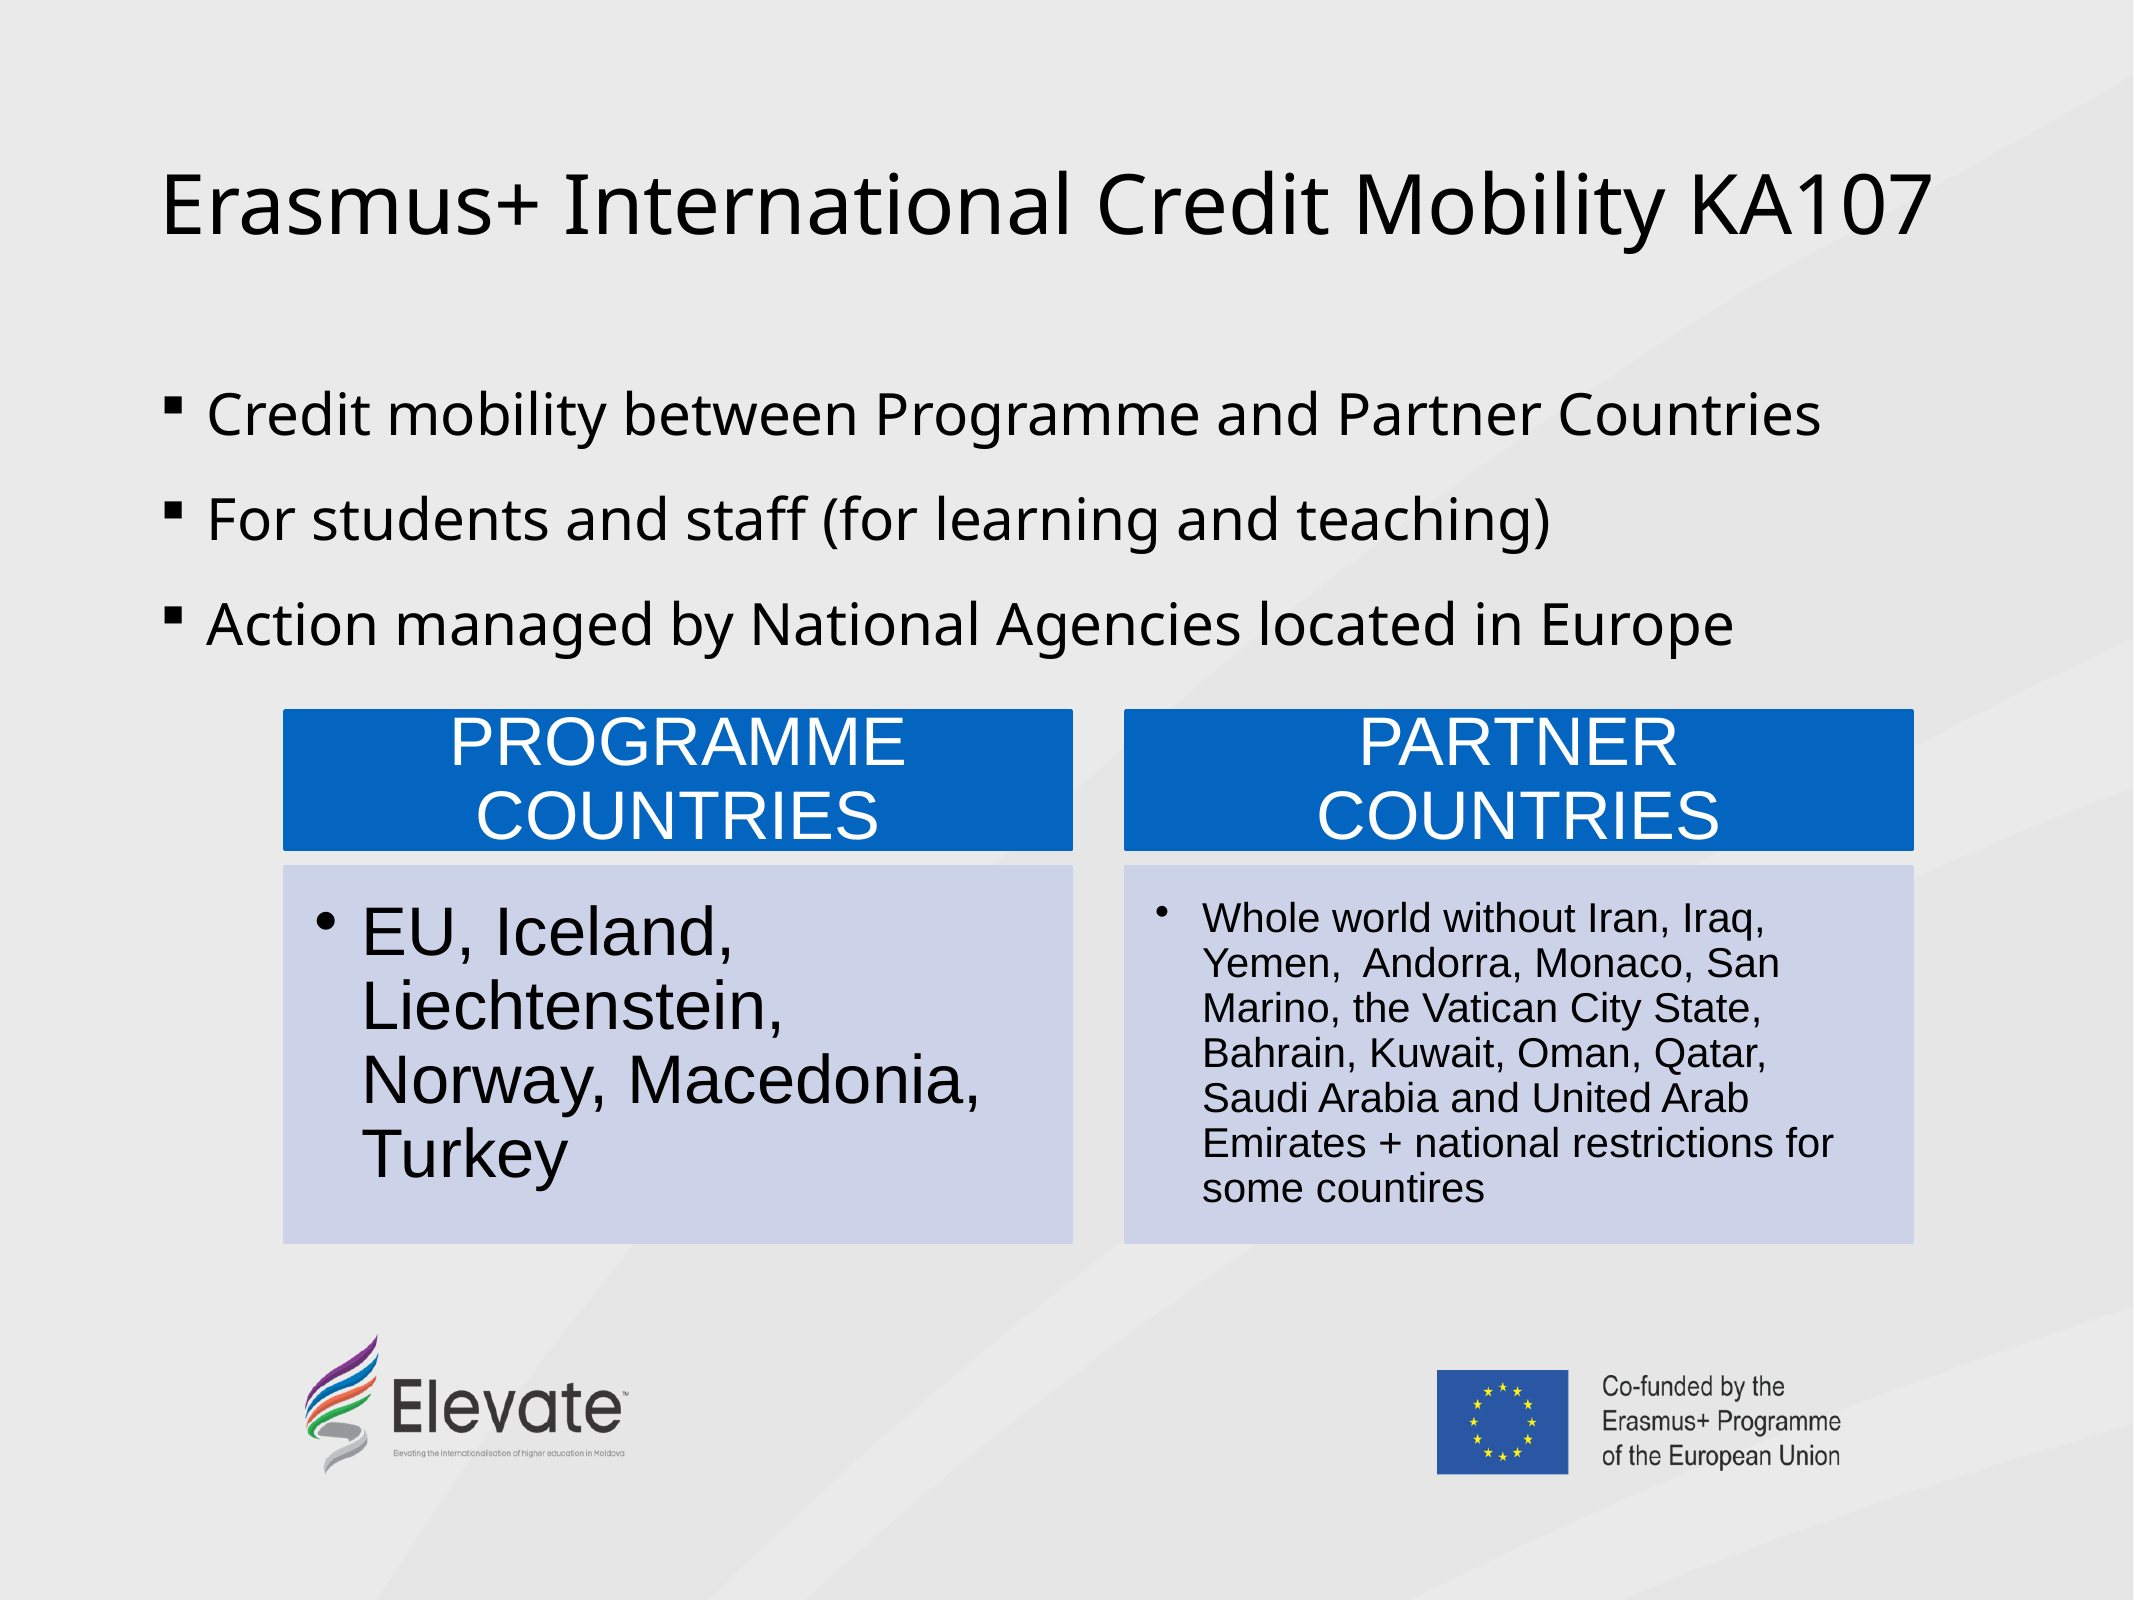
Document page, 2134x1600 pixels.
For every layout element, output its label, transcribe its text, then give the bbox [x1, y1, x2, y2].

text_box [1126, 711, 1913, 850]
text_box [285, 867, 1072, 1243]
text_box Erasmus+ International Credit Mobility KA107 [151, 143, 1994, 260]
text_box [1126, 867, 1913, 1243]
picture [0, 0, 2134, 1600]
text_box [285, 711, 1072, 850]
text_box Credit mobility between Programme and Partner Countries For students and staff (for learning and teaching) Action managed by National Agencies located in Europe [151, 333, 1994, 666]
